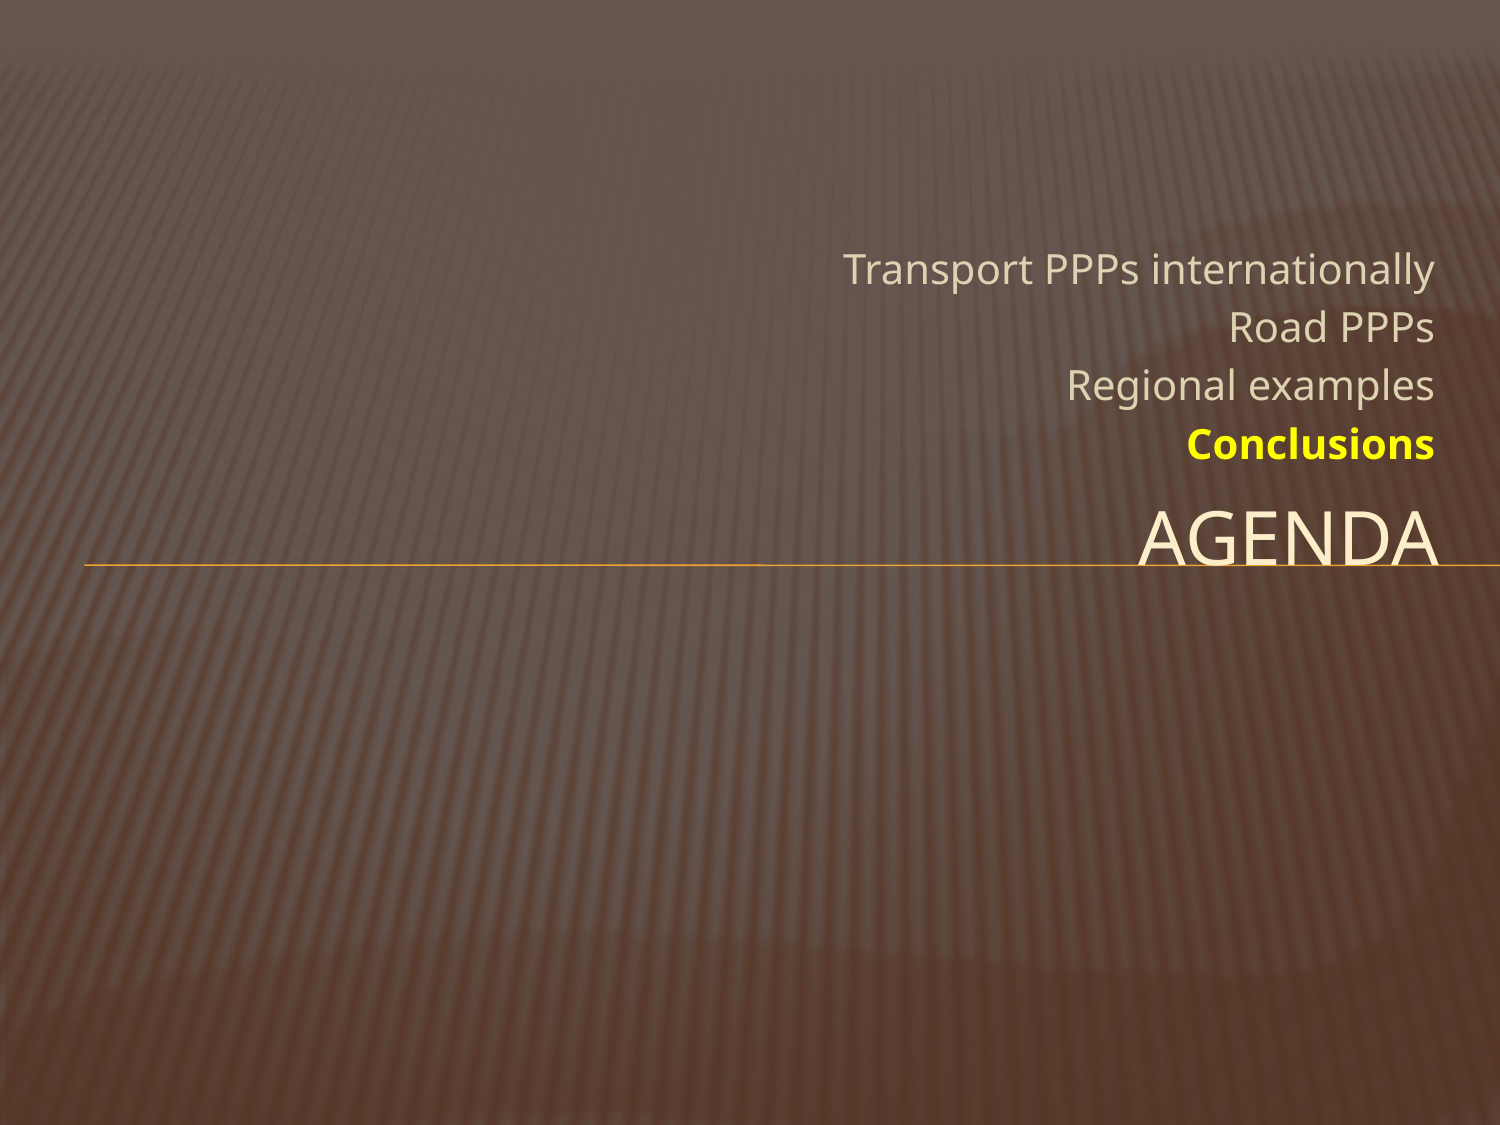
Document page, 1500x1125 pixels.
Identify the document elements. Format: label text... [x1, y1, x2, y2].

title Agenda [29, 483, 1455, 678]
list Transport PPPs internationally Road PPPs Regional examples Conclusions [62, 275, 1450, 475]
